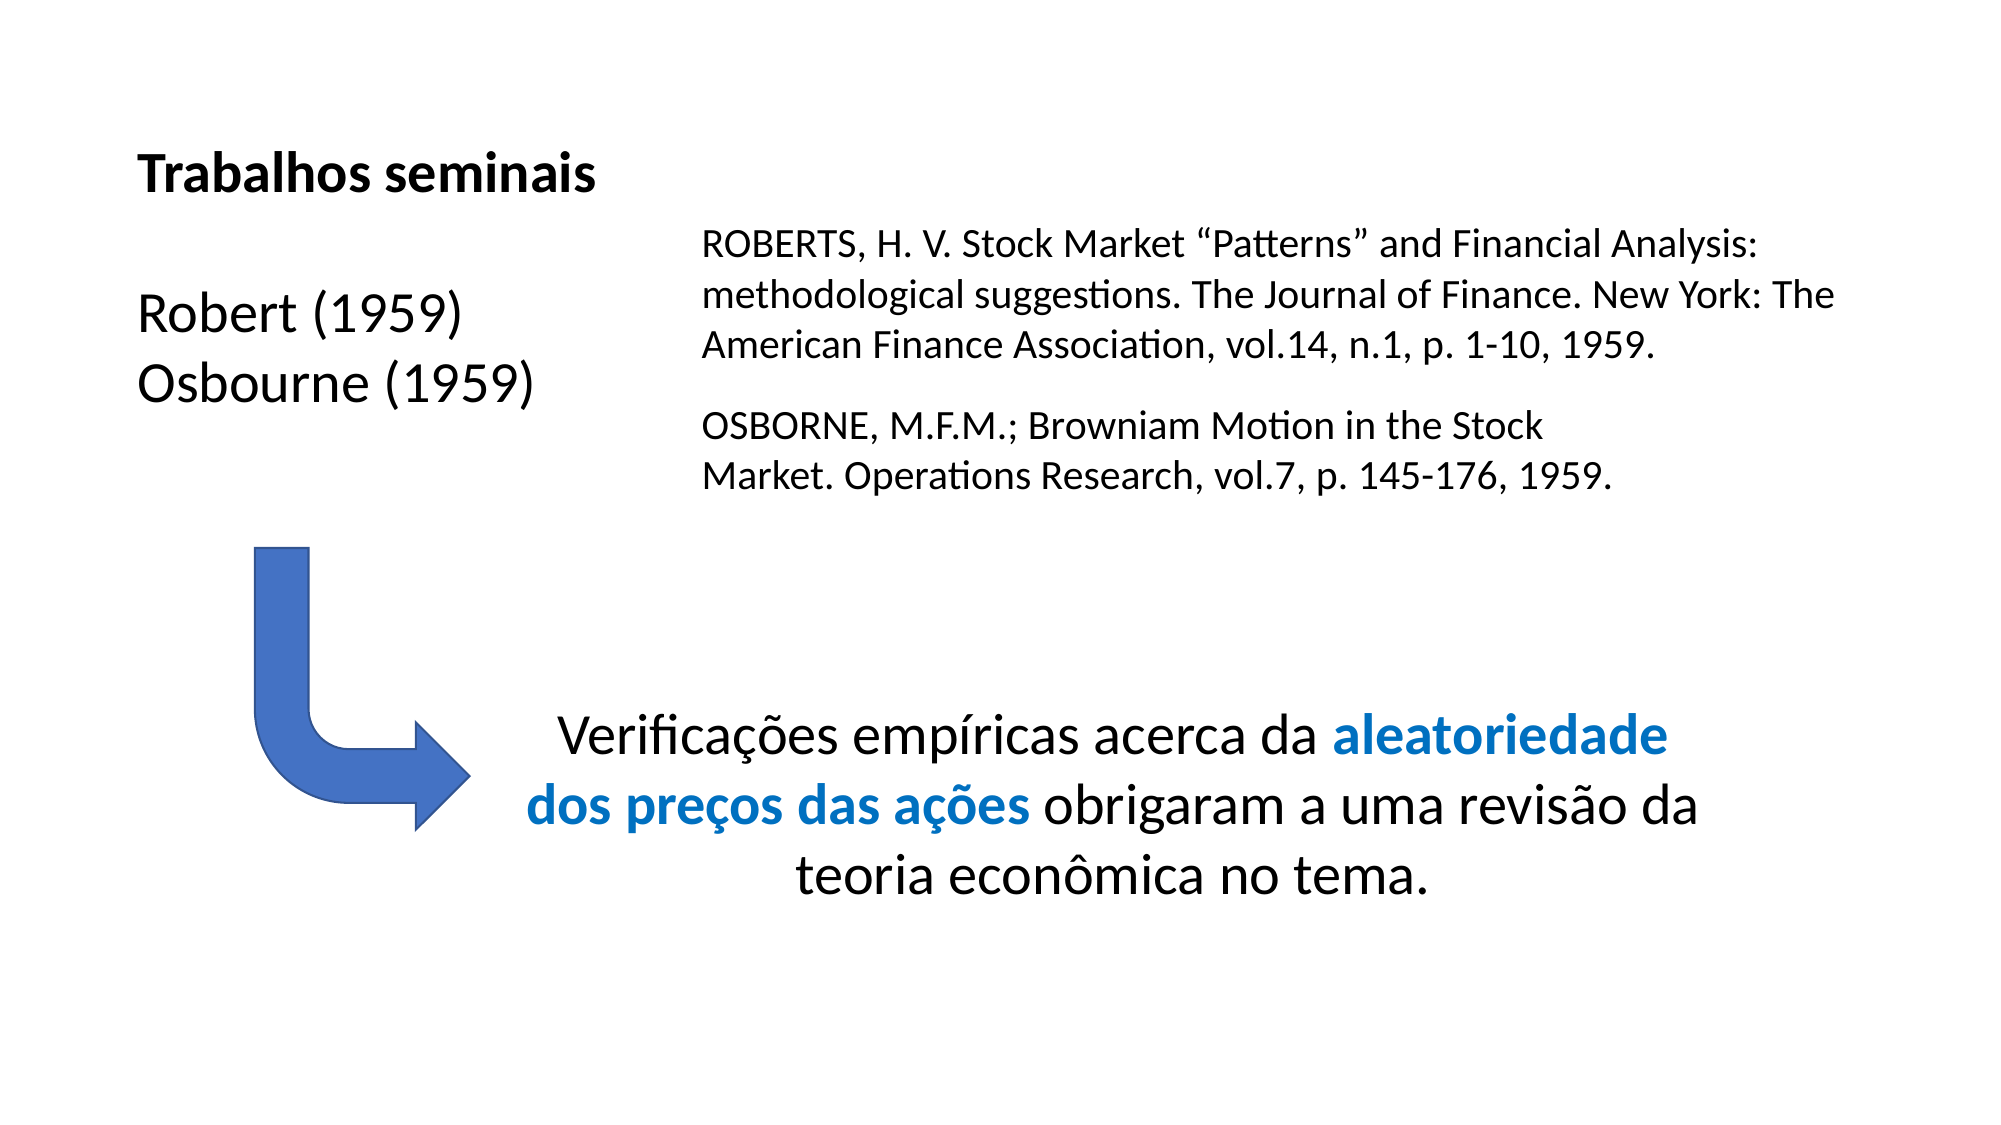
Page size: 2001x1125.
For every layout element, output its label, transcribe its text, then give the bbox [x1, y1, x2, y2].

text_box Trabalhos seminais Robert (1959) Osbourne (1959) [122, 126, 646, 421]
text_box Verificações empíricas acerca da aleatoriedade dos preços das ações obrigaram a uma revisão da teoria econômica no tema. [502, 688, 1724, 914]
text_box [253, 546, 472, 833]
text_box ROBERTS, H. V. Stock Market “Patterns” and Financial Analysis: methodological suggestions. The Journal of Finance. New York: The American Finance Association, vol.14, n.1, p. 1-10, 1959. [686, 208, 1927, 374]
text_box OSBORNE, M.F.M.; Browniam Motion in the Stock Market. Operations Research, vol.7, p. 145-176, 1959. [686, 390, 1687, 506]
